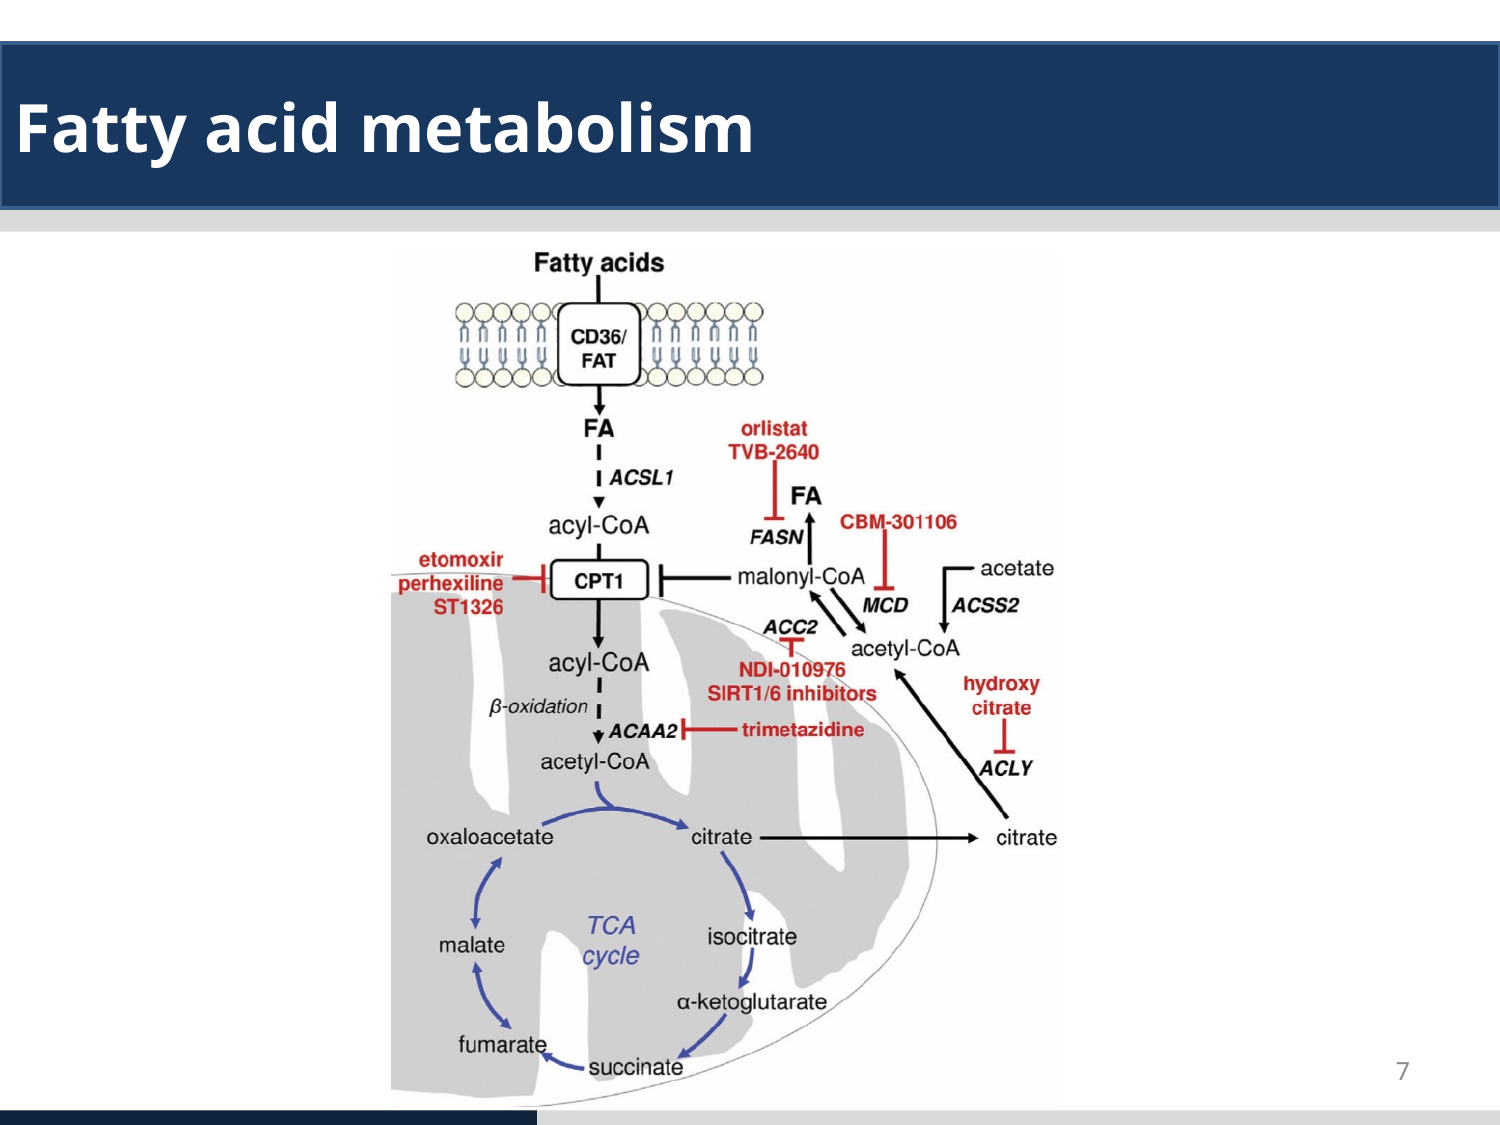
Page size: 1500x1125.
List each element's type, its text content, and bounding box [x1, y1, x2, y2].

text_box [0, 210, 1500, 234]
slide_number 7 [1074, 1042, 1425, 1103]
picture [391, 248, 1058, 1107]
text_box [0, 1110, 1500, 1125]
text_box Fatty acid metabolism [0, 41, 1500, 210]
